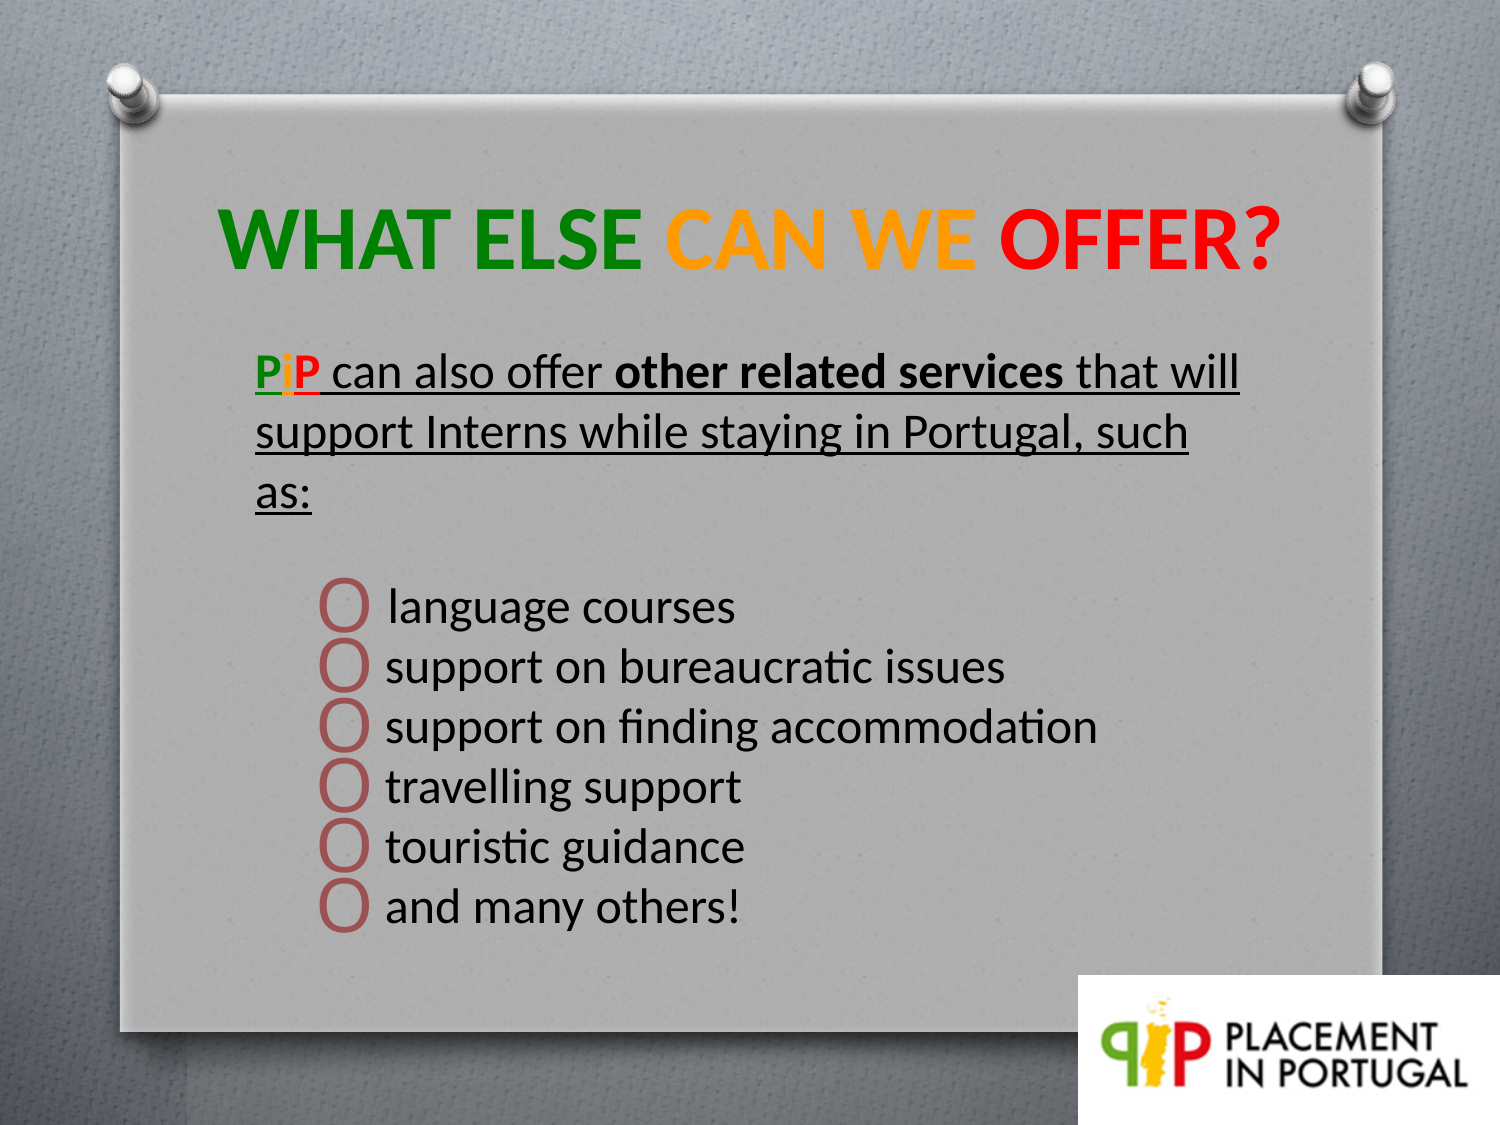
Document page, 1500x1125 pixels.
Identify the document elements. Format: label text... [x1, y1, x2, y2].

picture [1078, 975, 1500, 1125]
picture [75, 29, 198, 153]
title WHAT ELSE CAN WE OFFER? [179, 134, 1323, 332]
picture [1317, 35, 1439, 156]
list PiP can also offer other related services that will support Interns while staying in Portugal, such as: language courses support on bureaucratic issues support on finding accommodation travelling support touristic guidance and many others! [240, 331, 1257, 1062]
